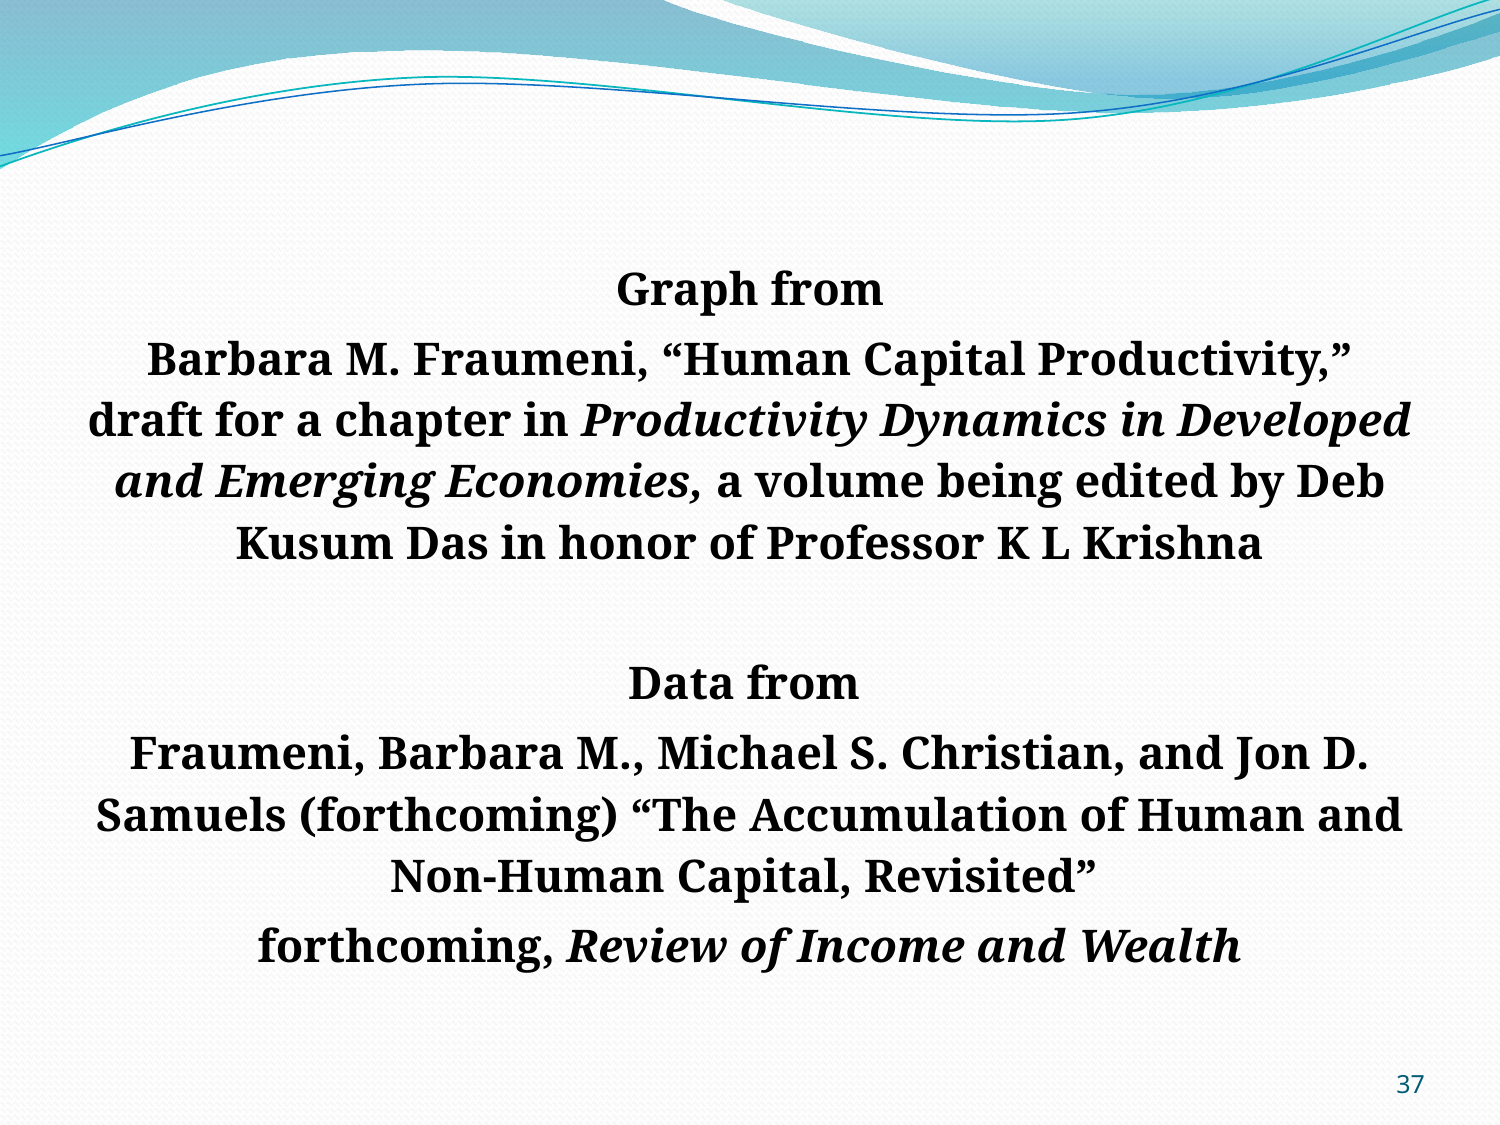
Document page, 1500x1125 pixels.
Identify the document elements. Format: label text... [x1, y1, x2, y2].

slide_number 37 [1299, 1042, 1425, 1103]
list Graph from Barbara M. Fraumeni, “Human Capital Productivity,” draft for a chapter in Productivity Dynamics in Developed and Emerging Economies, a volume being edited by Deb Kusum Das in honor of Professor K L Krishna Data from Fraumeni, Barbara M., Michael S. Christian, and Jon D. Samuels (forthcoming) “The Accumulation of Human and Non-Human Capital, Revisited” forthcoming, Review of Income and Wealth [70, 249, 1430, 1025]
